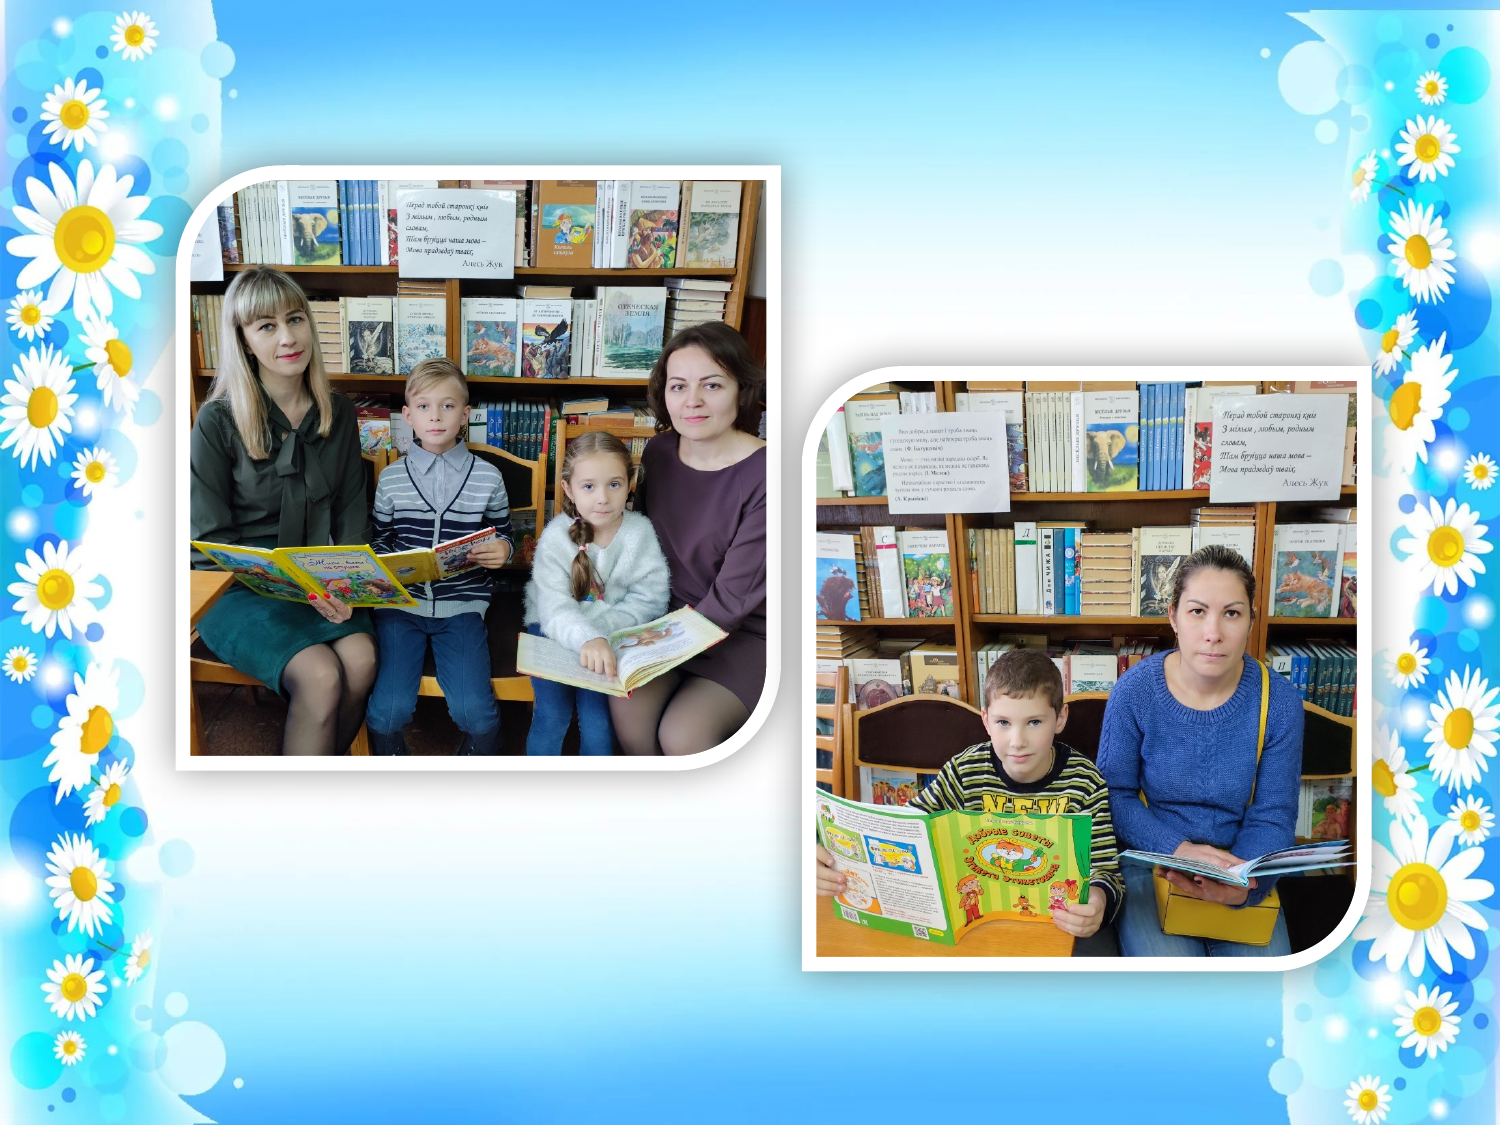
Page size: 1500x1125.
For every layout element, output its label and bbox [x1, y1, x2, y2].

picture [808, 373, 1365, 965]
list [0, 0, 1500, 1125]
picture [182, 172, 774, 764]
